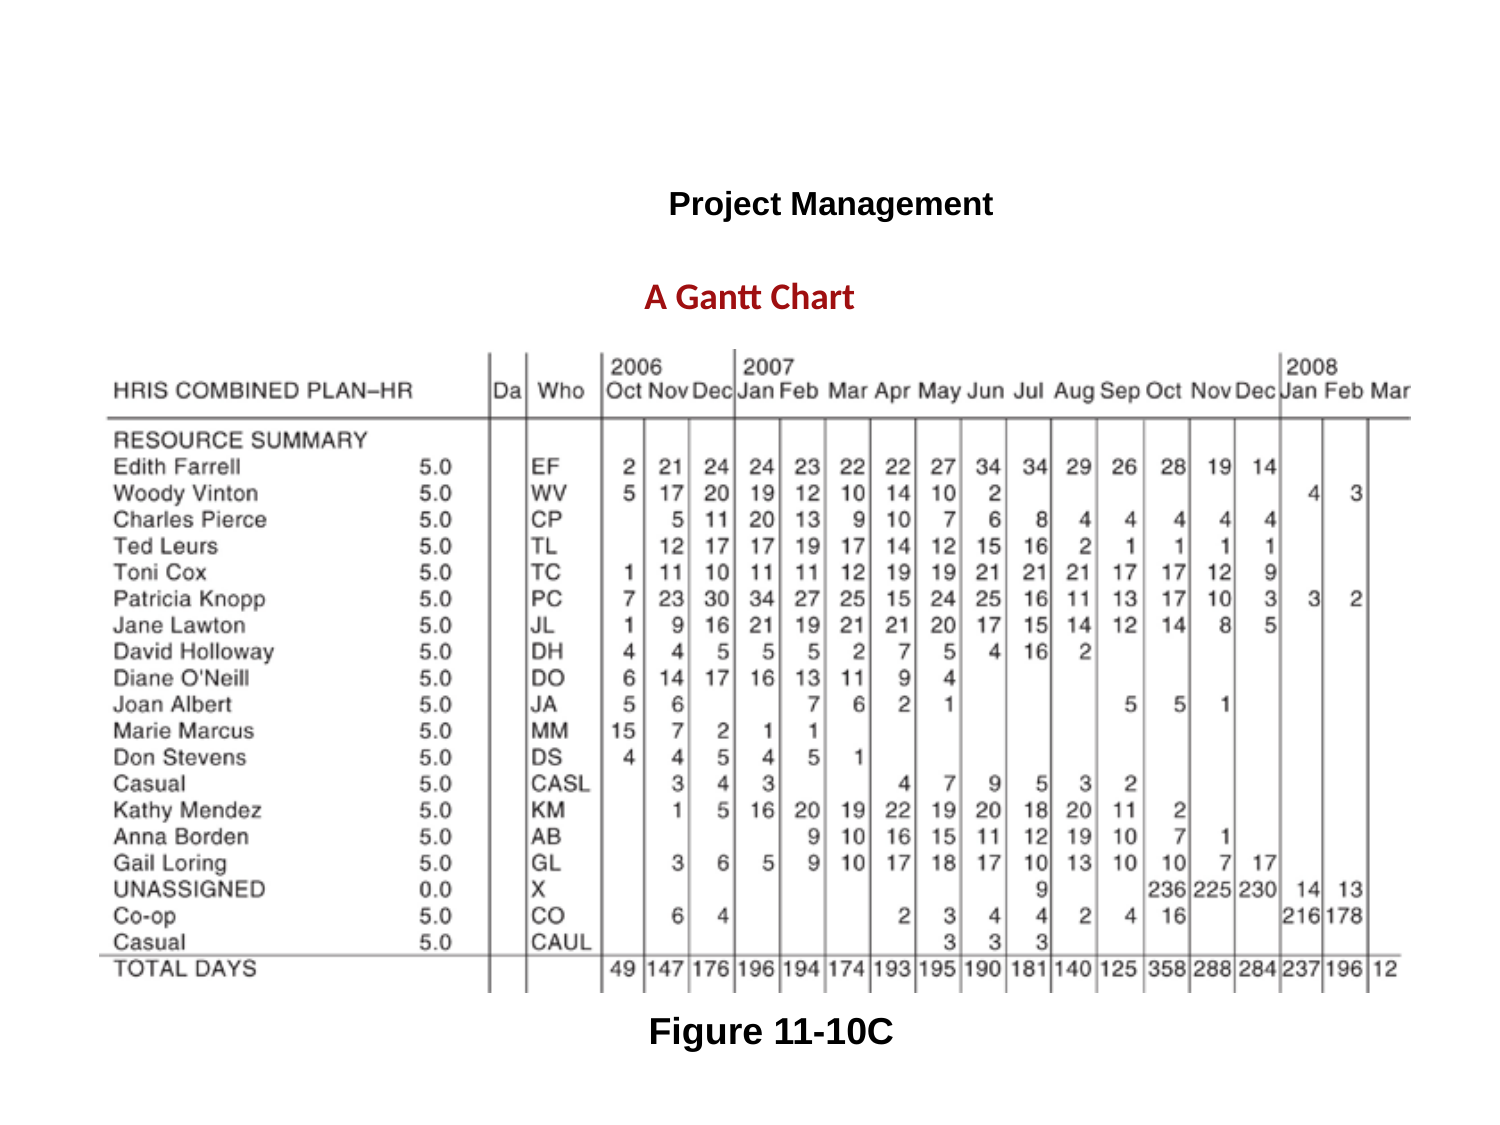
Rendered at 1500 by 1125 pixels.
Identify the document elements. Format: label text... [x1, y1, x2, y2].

text_box Figure 11-10C [633, 1001, 910, 1060]
text_box Project Management [262, 174, 1400, 230]
text_box A Gantt Chart [112, 264, 1388, 325]
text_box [99, 349, 1412, 993]
